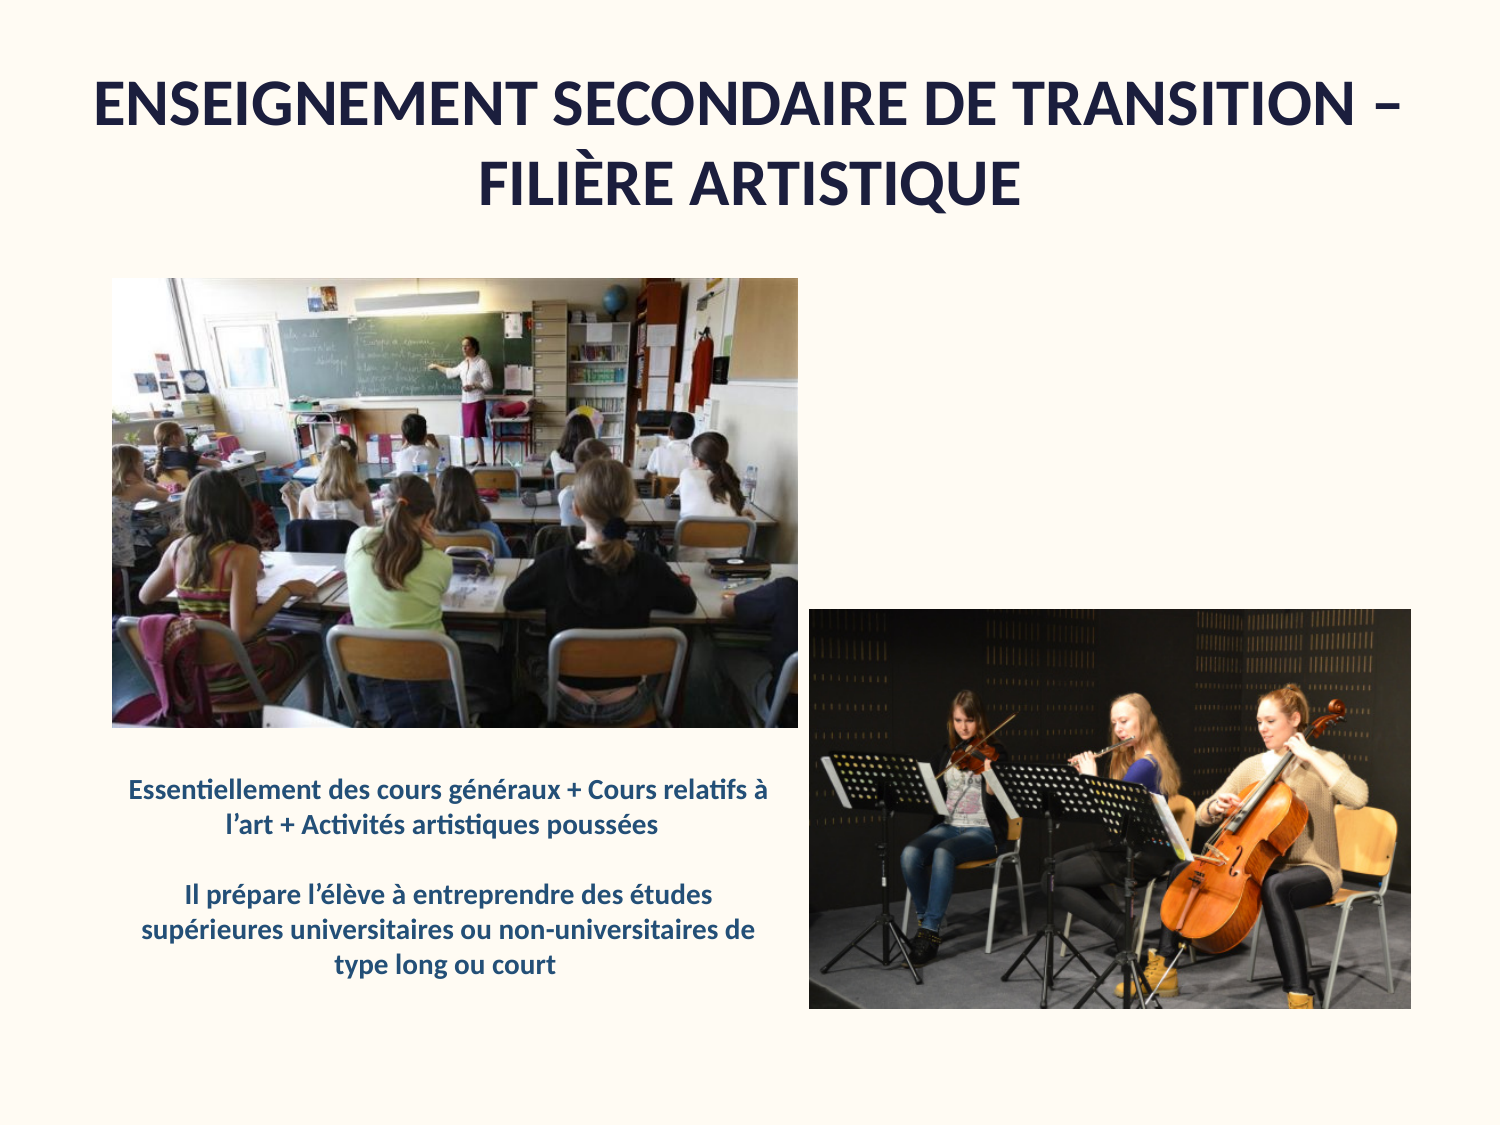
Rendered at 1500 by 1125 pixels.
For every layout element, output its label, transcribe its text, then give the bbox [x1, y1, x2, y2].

picture [808, 609, 1411, 1009]
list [111, 278, 798, 728]
text_box Essentiellement des cours généraux + Cours relatifs à l’art + Activités artistiques poussées Il prépare l’élève à entreprendre des études supérieures universitaires ou non-universitaires de type long ou court [112, 763, 786, 1058]
title ENSEIGNEMENT SECONDAIRE DE TRANSITION – FILIÈRE ARTISTIQUE [75, 45, 1425, 233]
